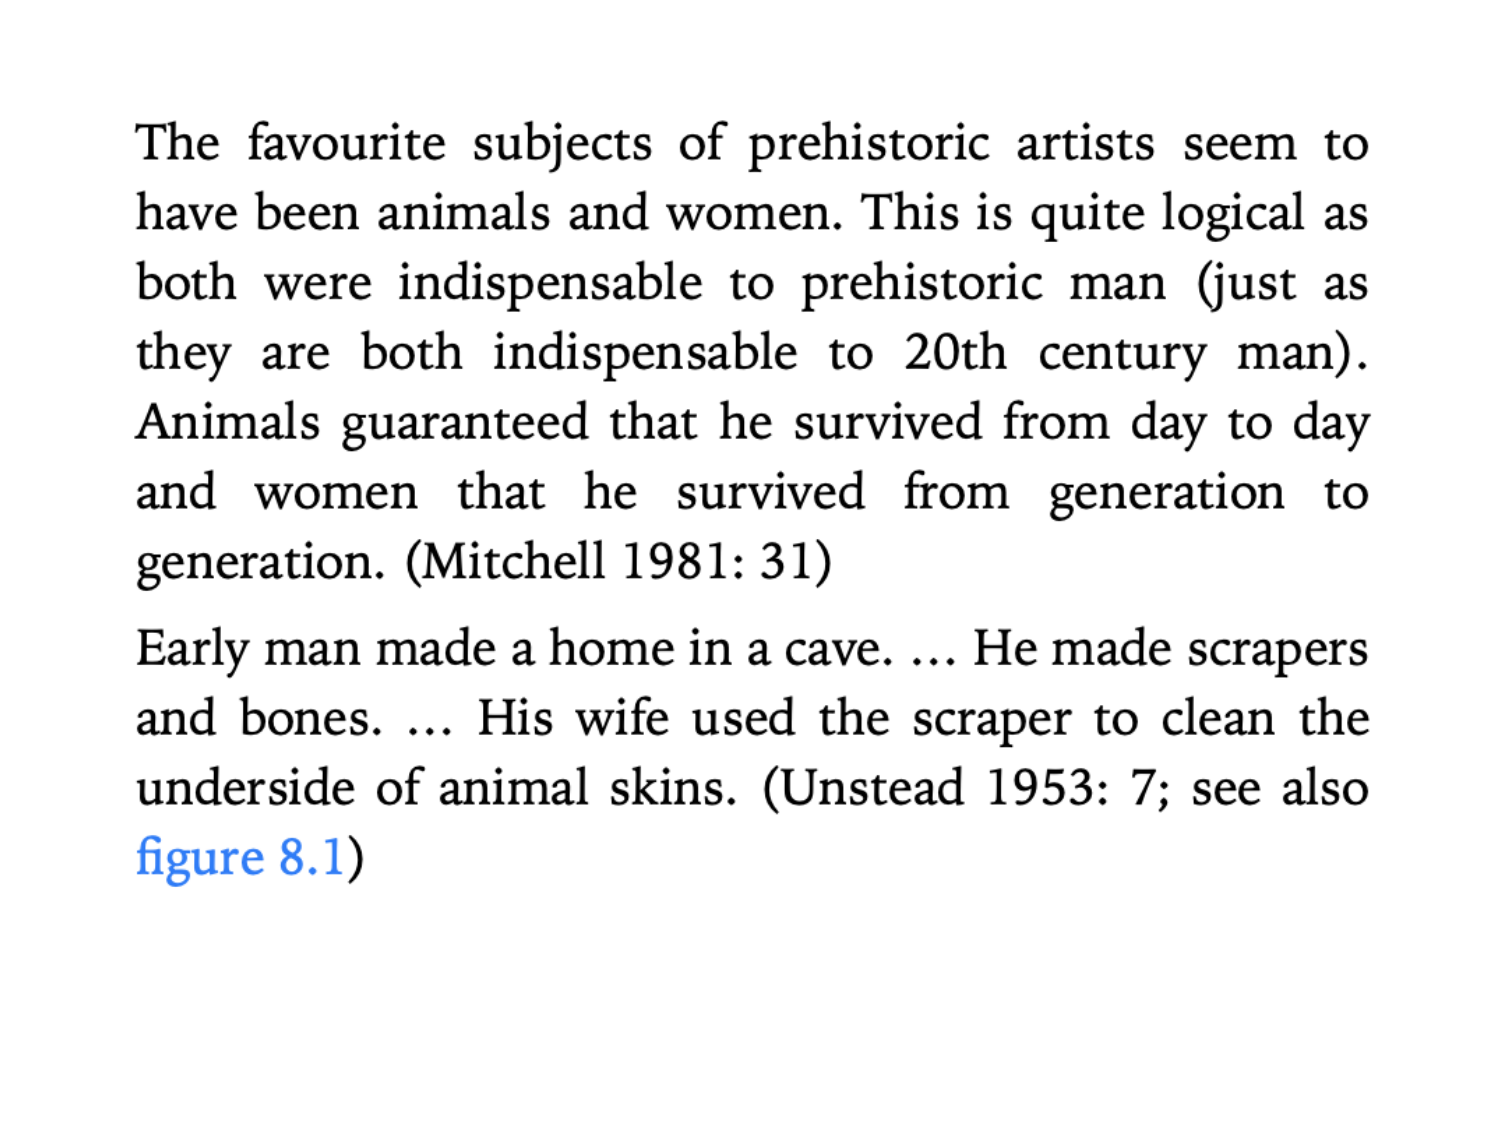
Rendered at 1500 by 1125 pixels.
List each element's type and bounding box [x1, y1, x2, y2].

picture [80, 101, 1420, 894]
